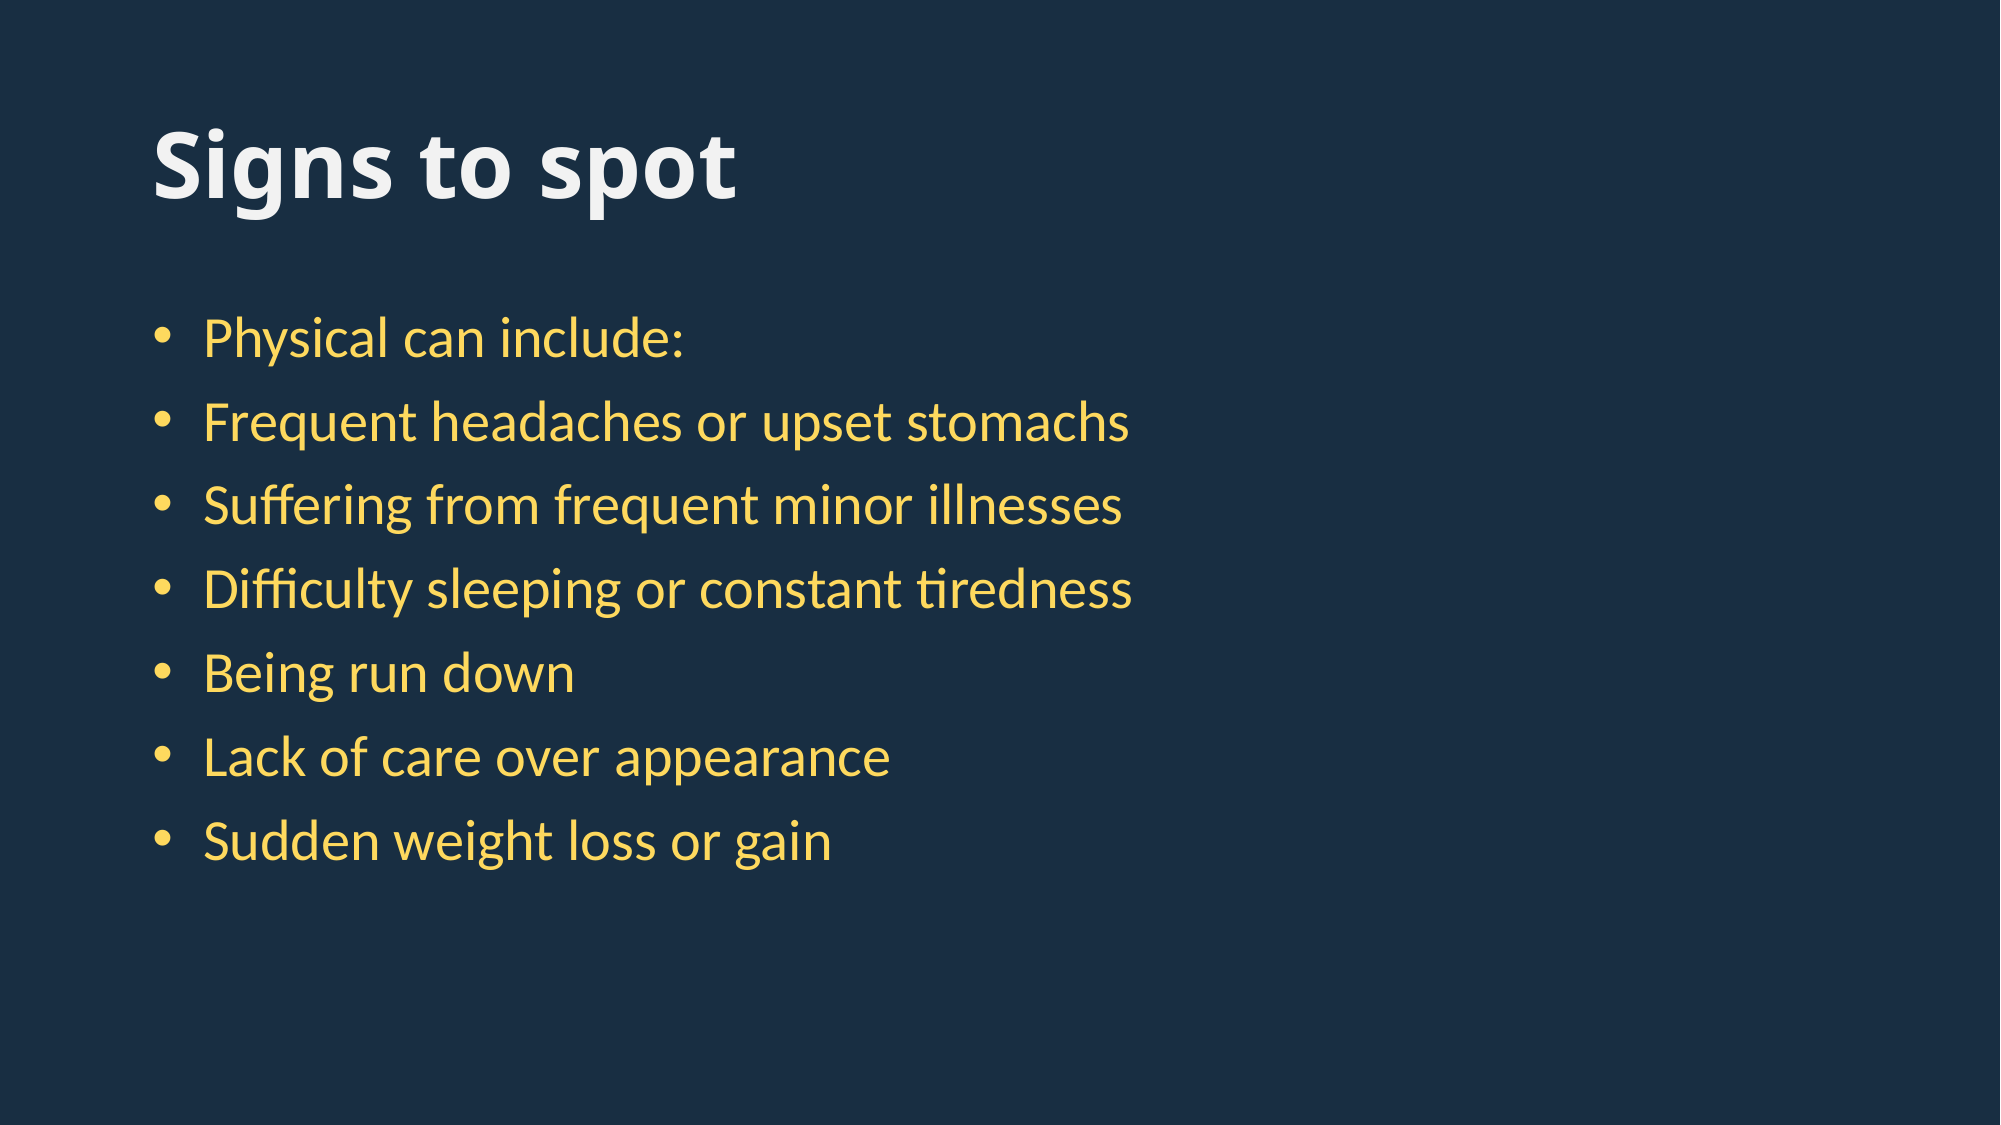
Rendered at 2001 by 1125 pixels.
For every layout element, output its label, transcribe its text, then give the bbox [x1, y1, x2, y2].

title Signs to spot [137, 59, 1863, 278]
list Physical can include: Frequent headaches or upset stomachs Suffering from frequent minor illnesses Difficulty sleeping or constant tiredness Being run down Lack of care over appearance Sudden weight loss or gain [137, 299, 1863, 1014]
